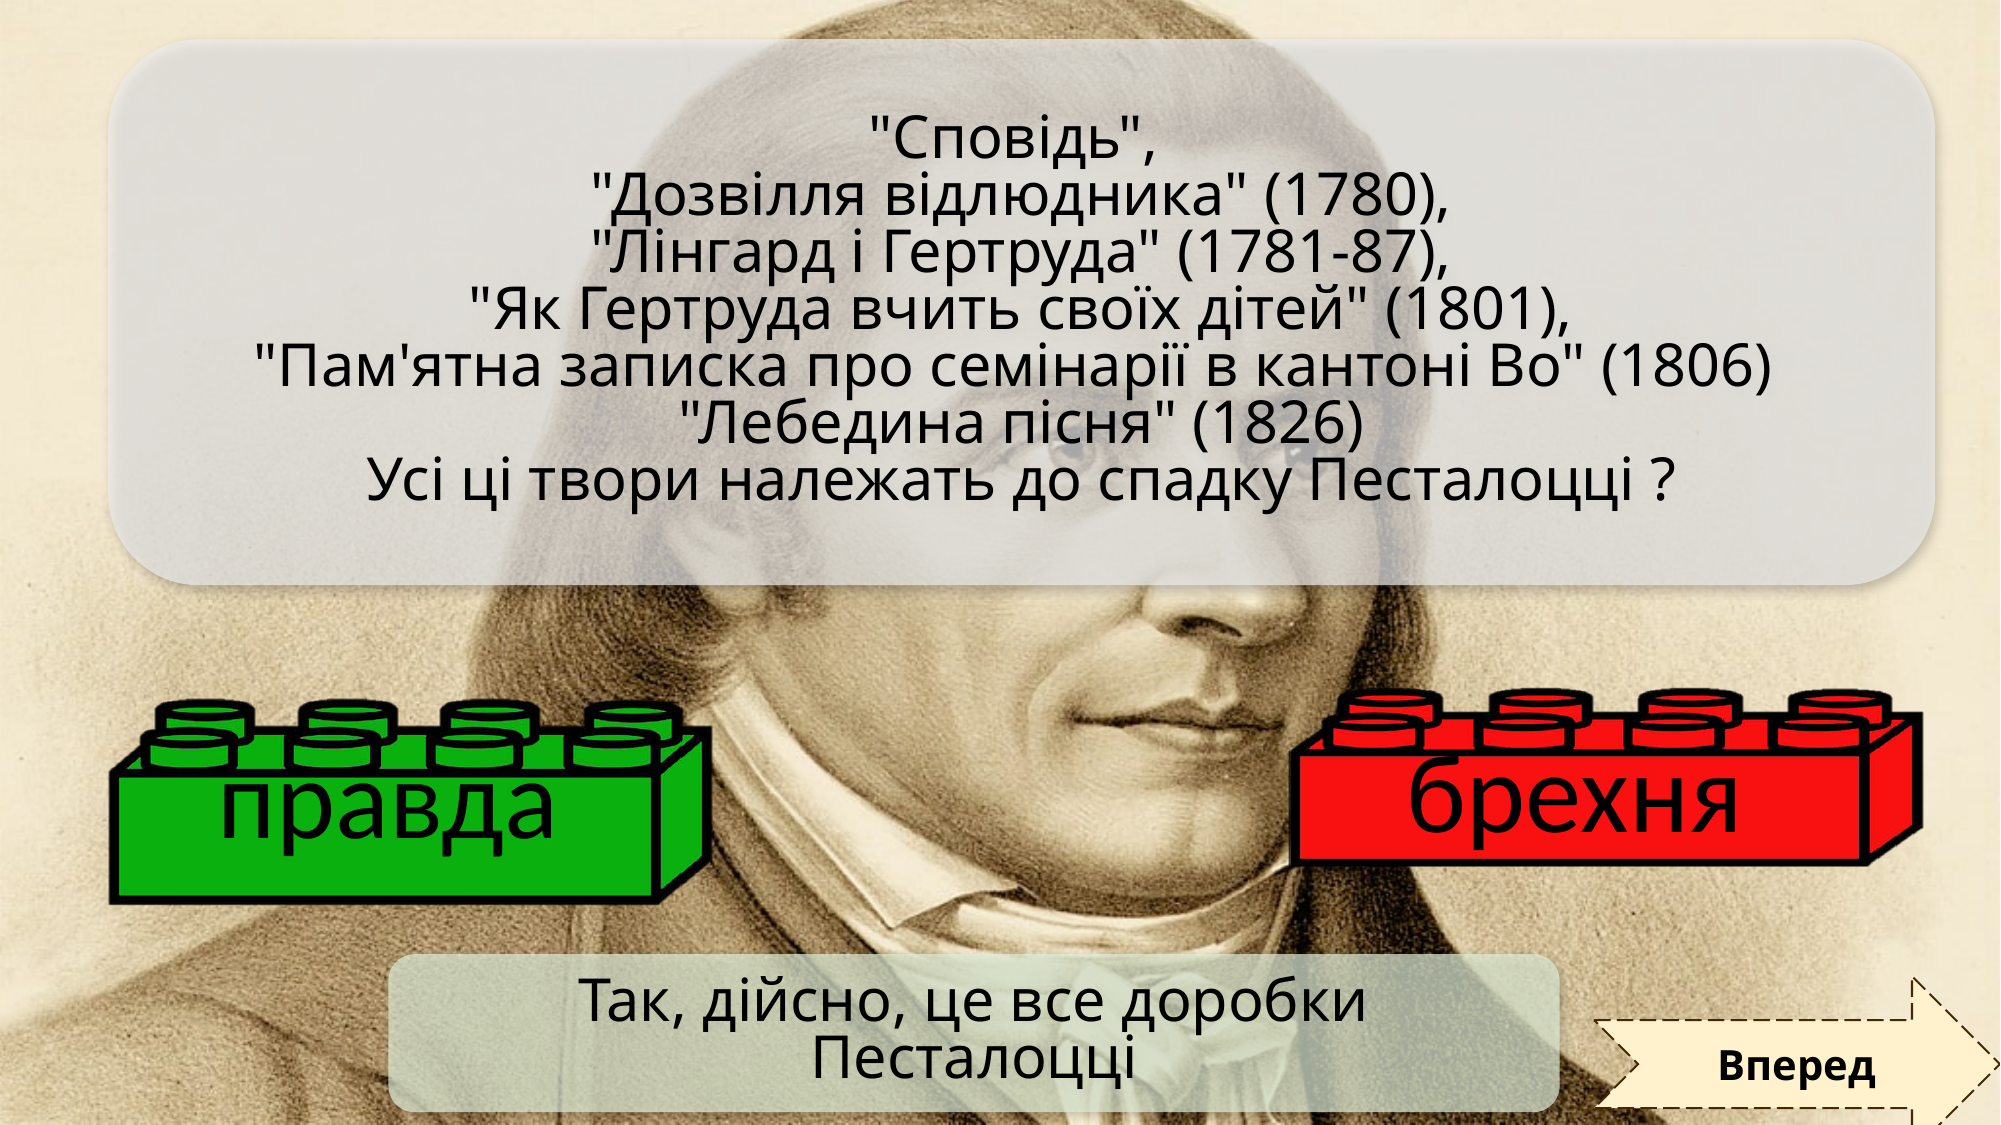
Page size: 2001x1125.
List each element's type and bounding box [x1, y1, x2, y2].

text_box [61, 602, 785, 1032]
text_box [1239, 605, 2000, 977]
picture [0, 0, 2000, 1125]
